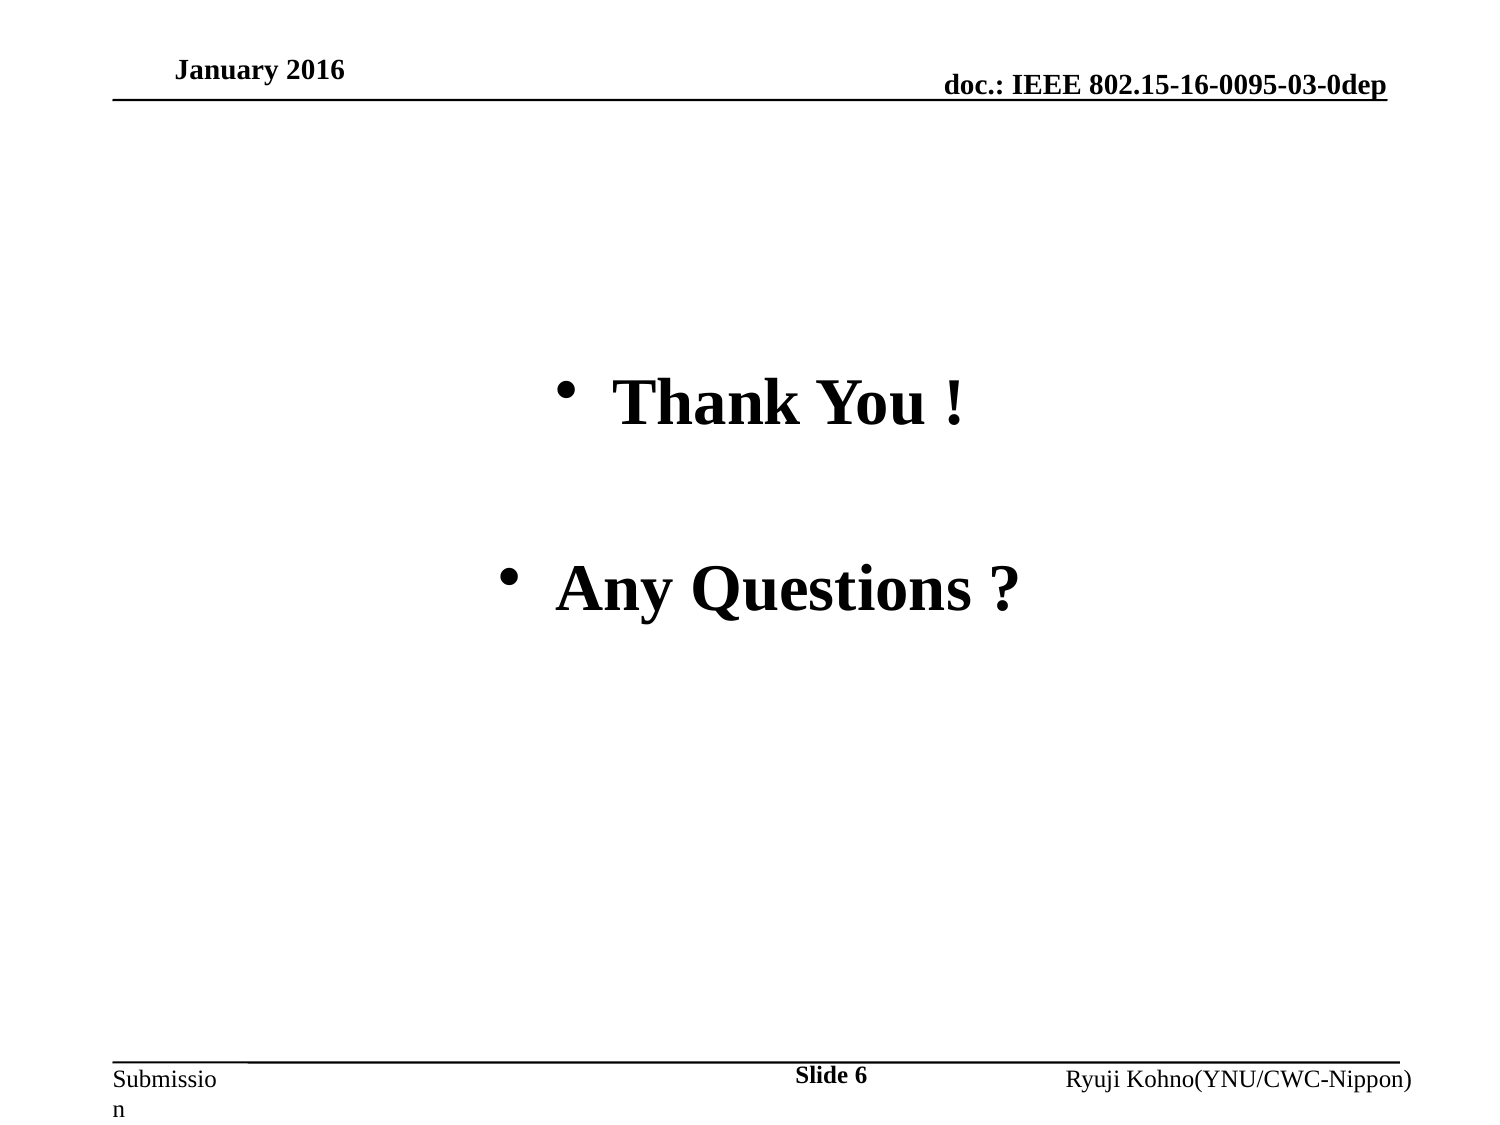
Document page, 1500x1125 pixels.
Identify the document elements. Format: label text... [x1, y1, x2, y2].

slide_number Slide 6 [700, 1058, 963, 1094]
text_box January 2016 [159, 42, 361, 93]
footer Ryuji Kohno(YNU/CWC-Nippon) [900, 1062, 1413, 1125]
list Thank You ! Any Questions ? [123, 350, 1398, 823]
